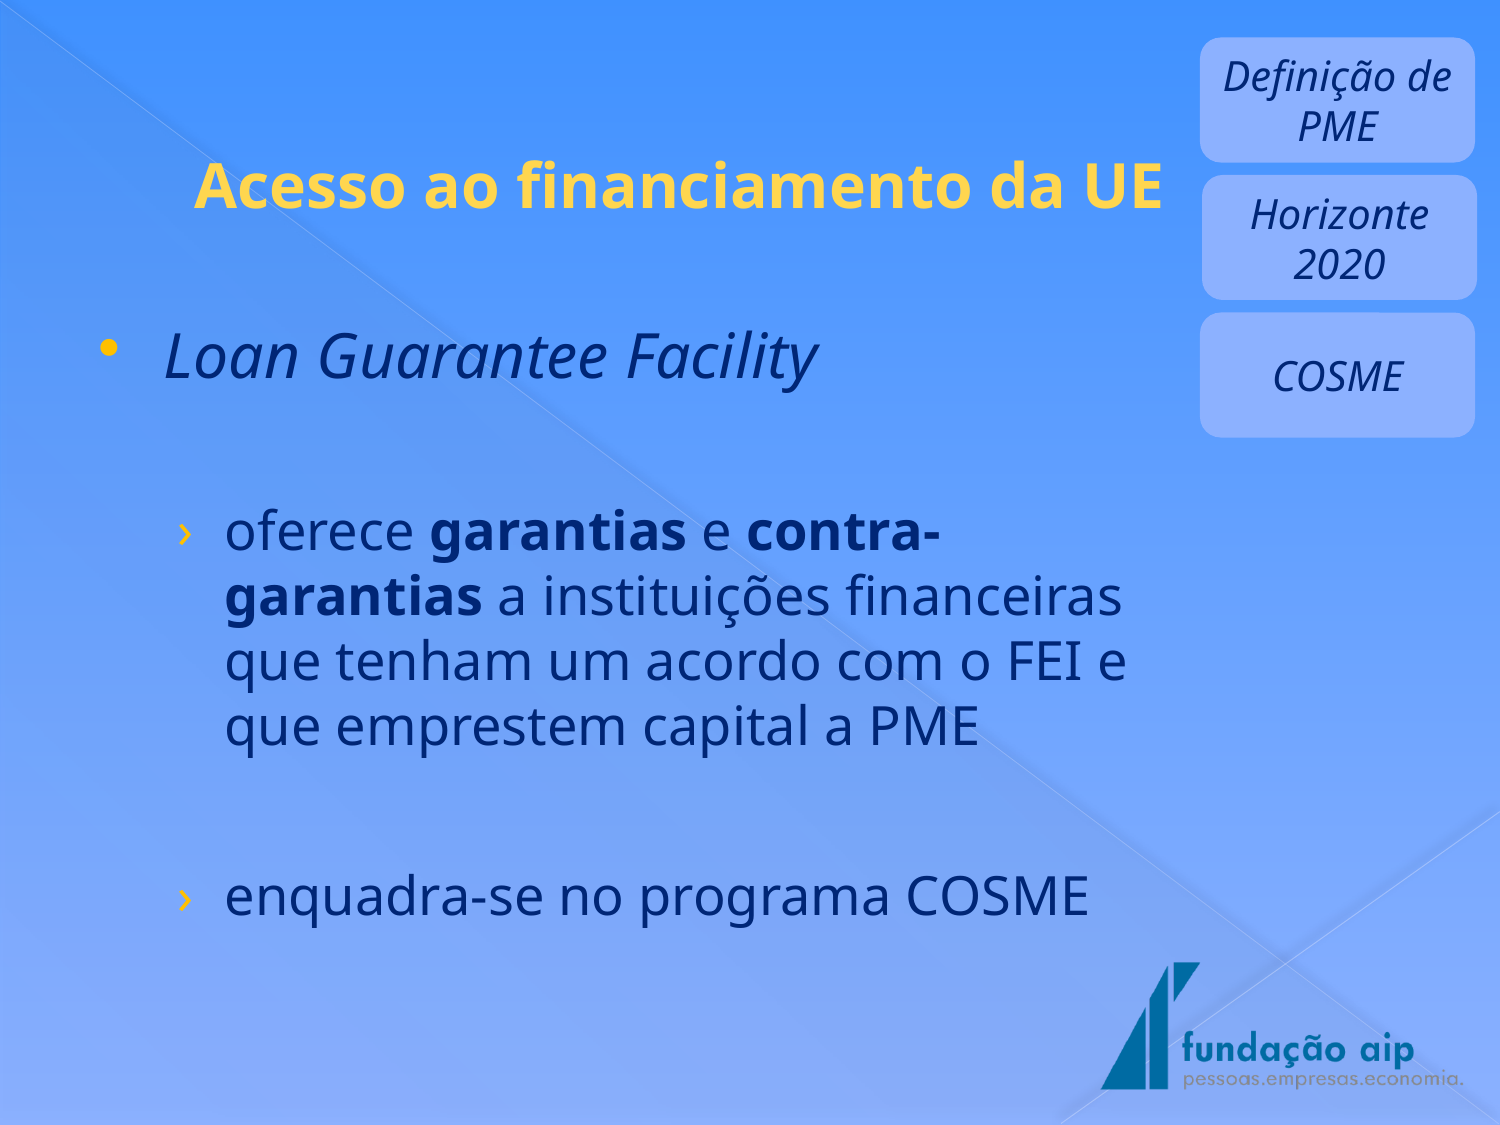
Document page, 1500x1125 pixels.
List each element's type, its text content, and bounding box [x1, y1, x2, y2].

picture [1099, 962, 1491, 1093]
text_box Horizonte 2020 [1211, 172, 1480, 303]
list Loan Guarantee Facility oferece garantias e contra-garantias a instituições financeiras que tenham um acordo com o FEI e que emprestem capital a PME enquadra-se no programa COSME [74, 308, 1188, 1060]
text_box Definição de PME [1197, 35, 1478, 165]
text_box Acesso ao financiamento da UE [99, 68, 1450, 299]
text_box COSME [1197, 310, 1478, 440]
